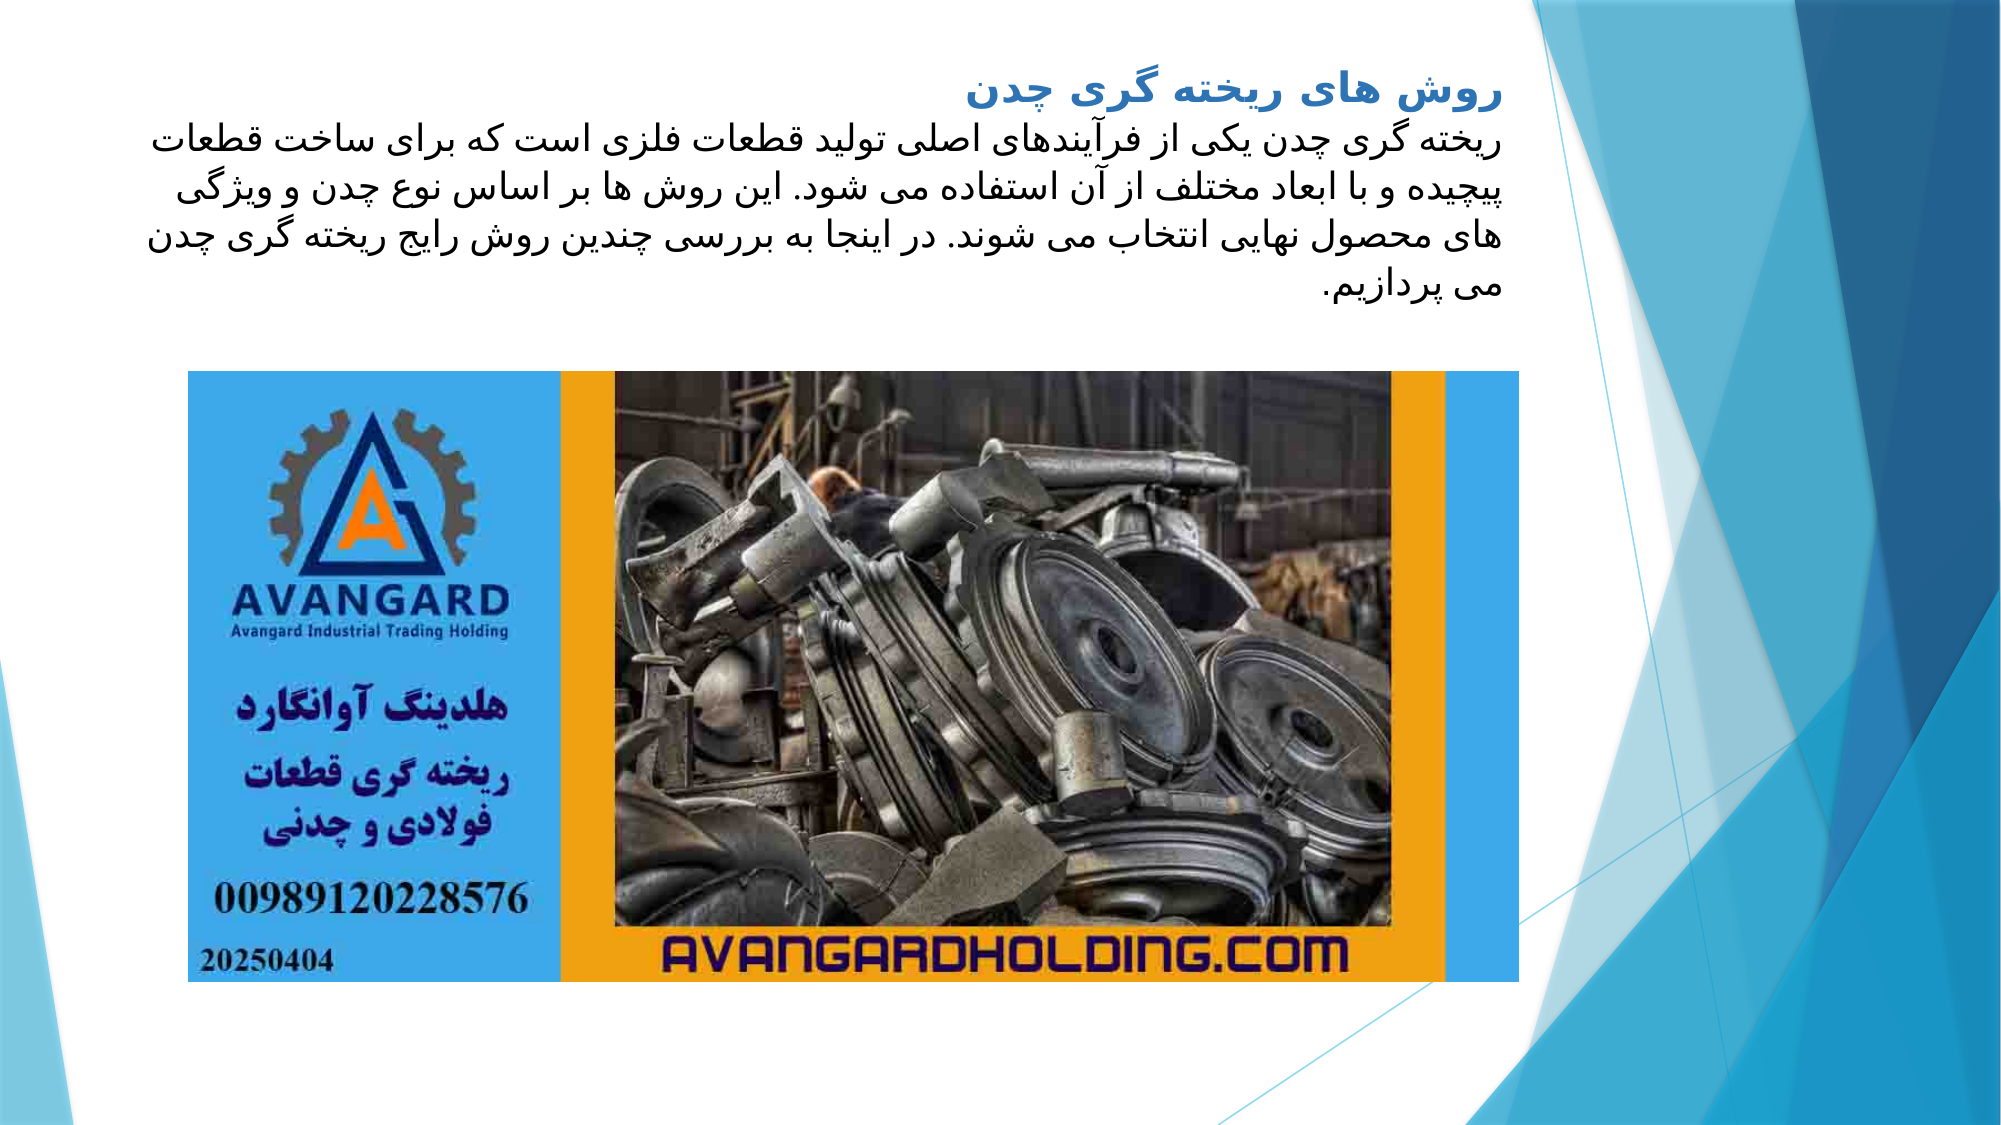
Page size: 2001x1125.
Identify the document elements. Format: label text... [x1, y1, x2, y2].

picture [187, 370, 1520, 982]
text_box روش های ریخته گری چدن ریخته گری چدن یکی از فرآیندهای اصلی تولید قطعات فلزی است که برای ساخت قطعات پیچیده و با ابعاد مختلف از آن استفاده می شود. این روش ها بر اساس نوع چدن و ویژگی های محصول نهایی انتخاب می شوند. در اینجا به بررسی چندین روش رایج ریخته گری چدن می پردازیم. [112, 49, 1519, 311]
